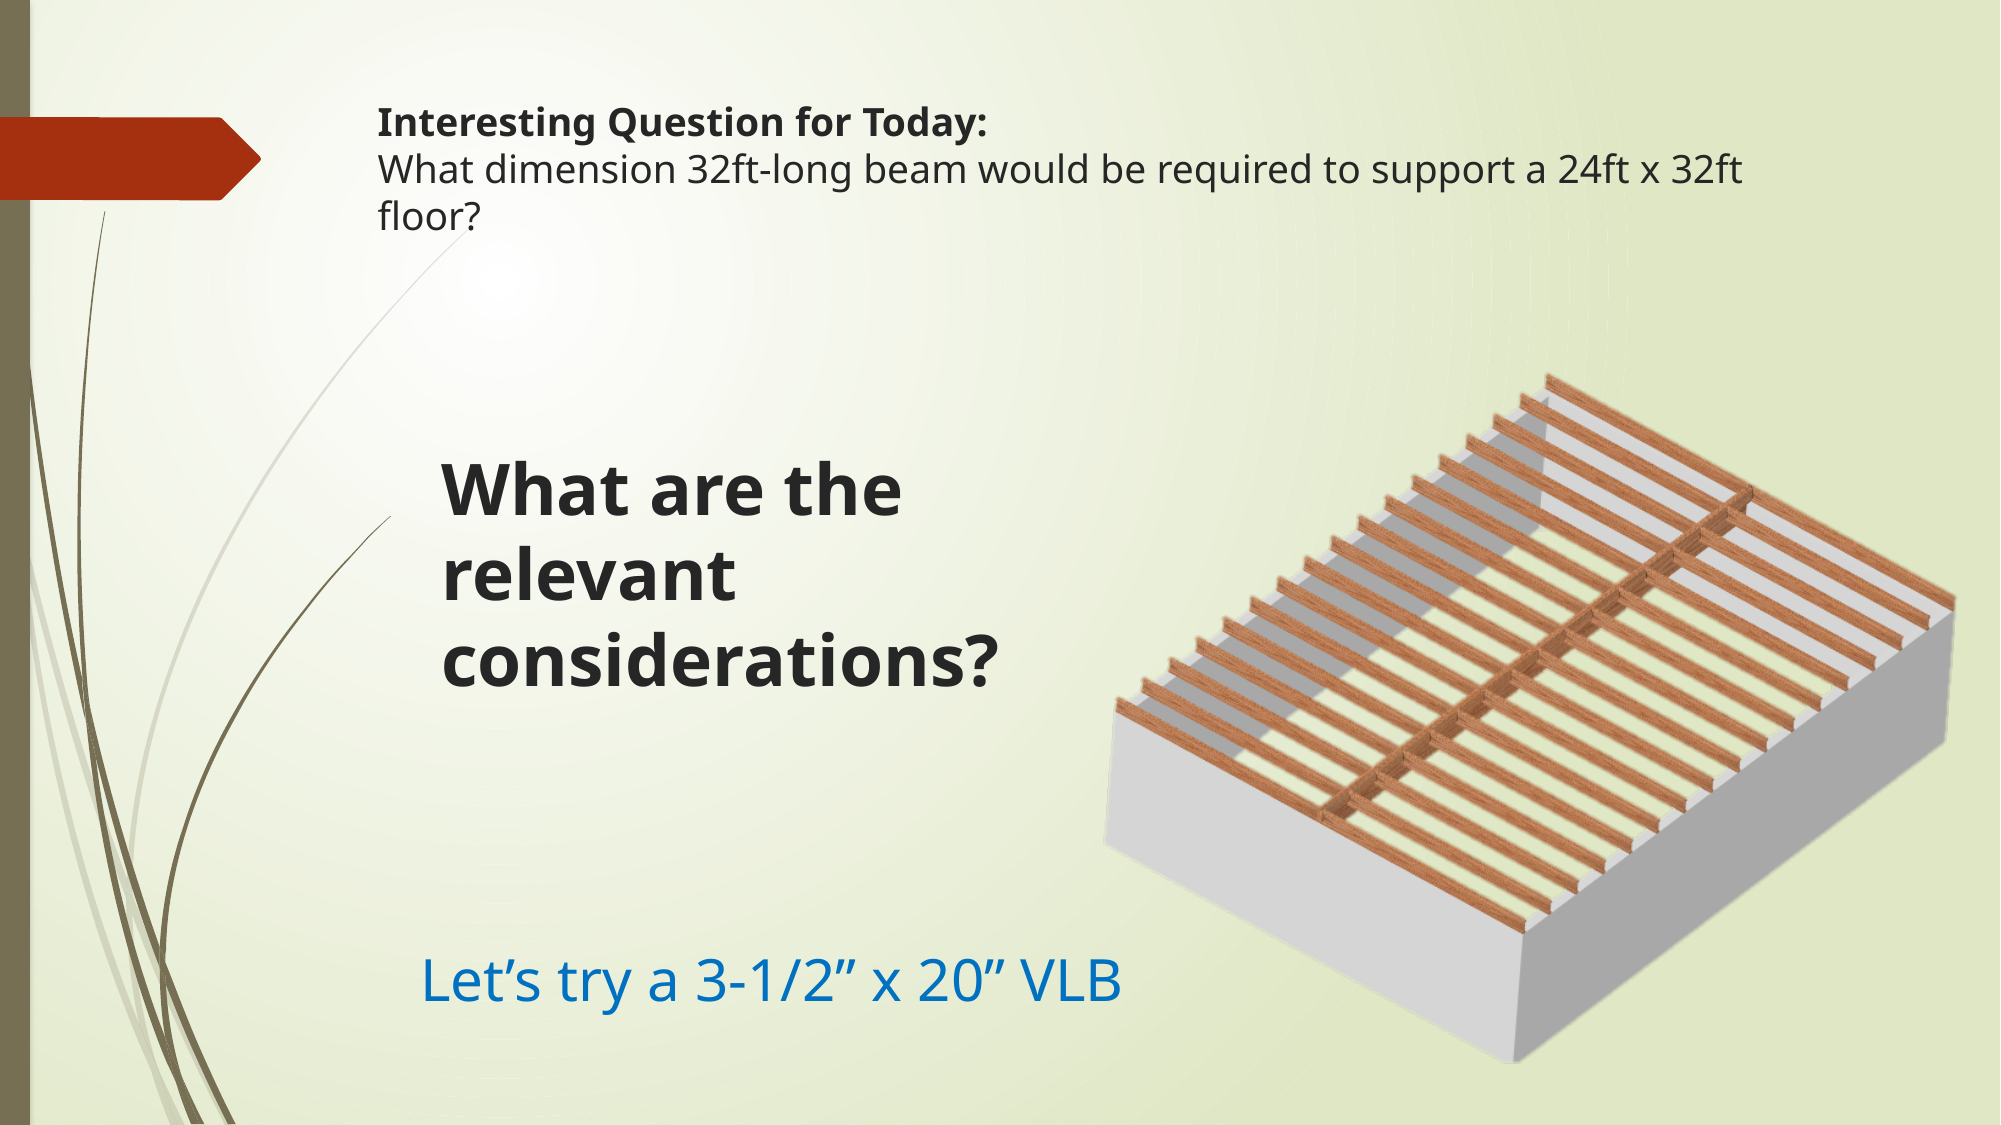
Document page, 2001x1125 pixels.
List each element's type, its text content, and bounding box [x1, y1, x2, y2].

text_box What are the relevant considerations? [426, 436, 1088, 710]
text_box Let’s try a 3-1/2” x 20” VLB [405, 935, 1088, 1021]
picture [1093, 366, 1965, 1080]
title Interesting Question for Today: What dimension 32ft-long beam would be required to support a 24ft x 32ft floor? [362, 89, 1825, 340]
